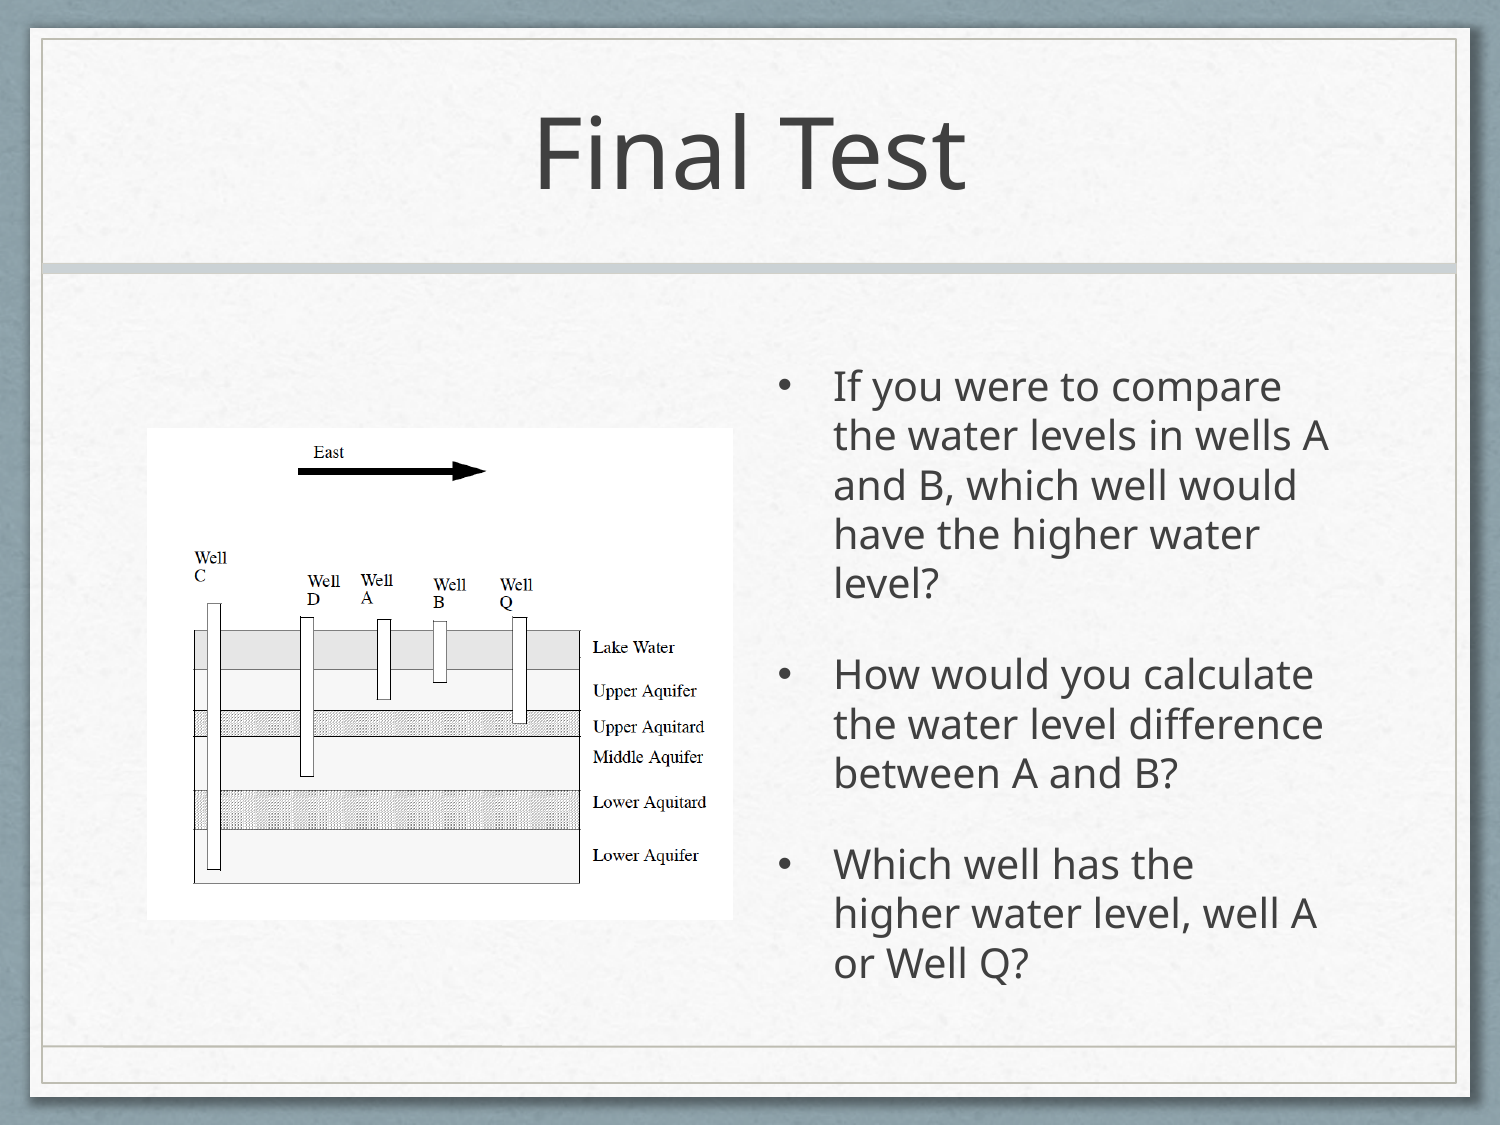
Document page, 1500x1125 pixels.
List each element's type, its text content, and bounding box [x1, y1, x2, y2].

list If you were to compare the water levels in wells A and B, which well would have the higher water level? How would you calculate the water level difference between A and B? Which well has the higher water level, well A or Well Q? [762, 352, 1348, 997]
title Final Test [147, 40, 1353, 260]
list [147, 351, 734, 998]
picture [30, 28, 1470, 1097]
